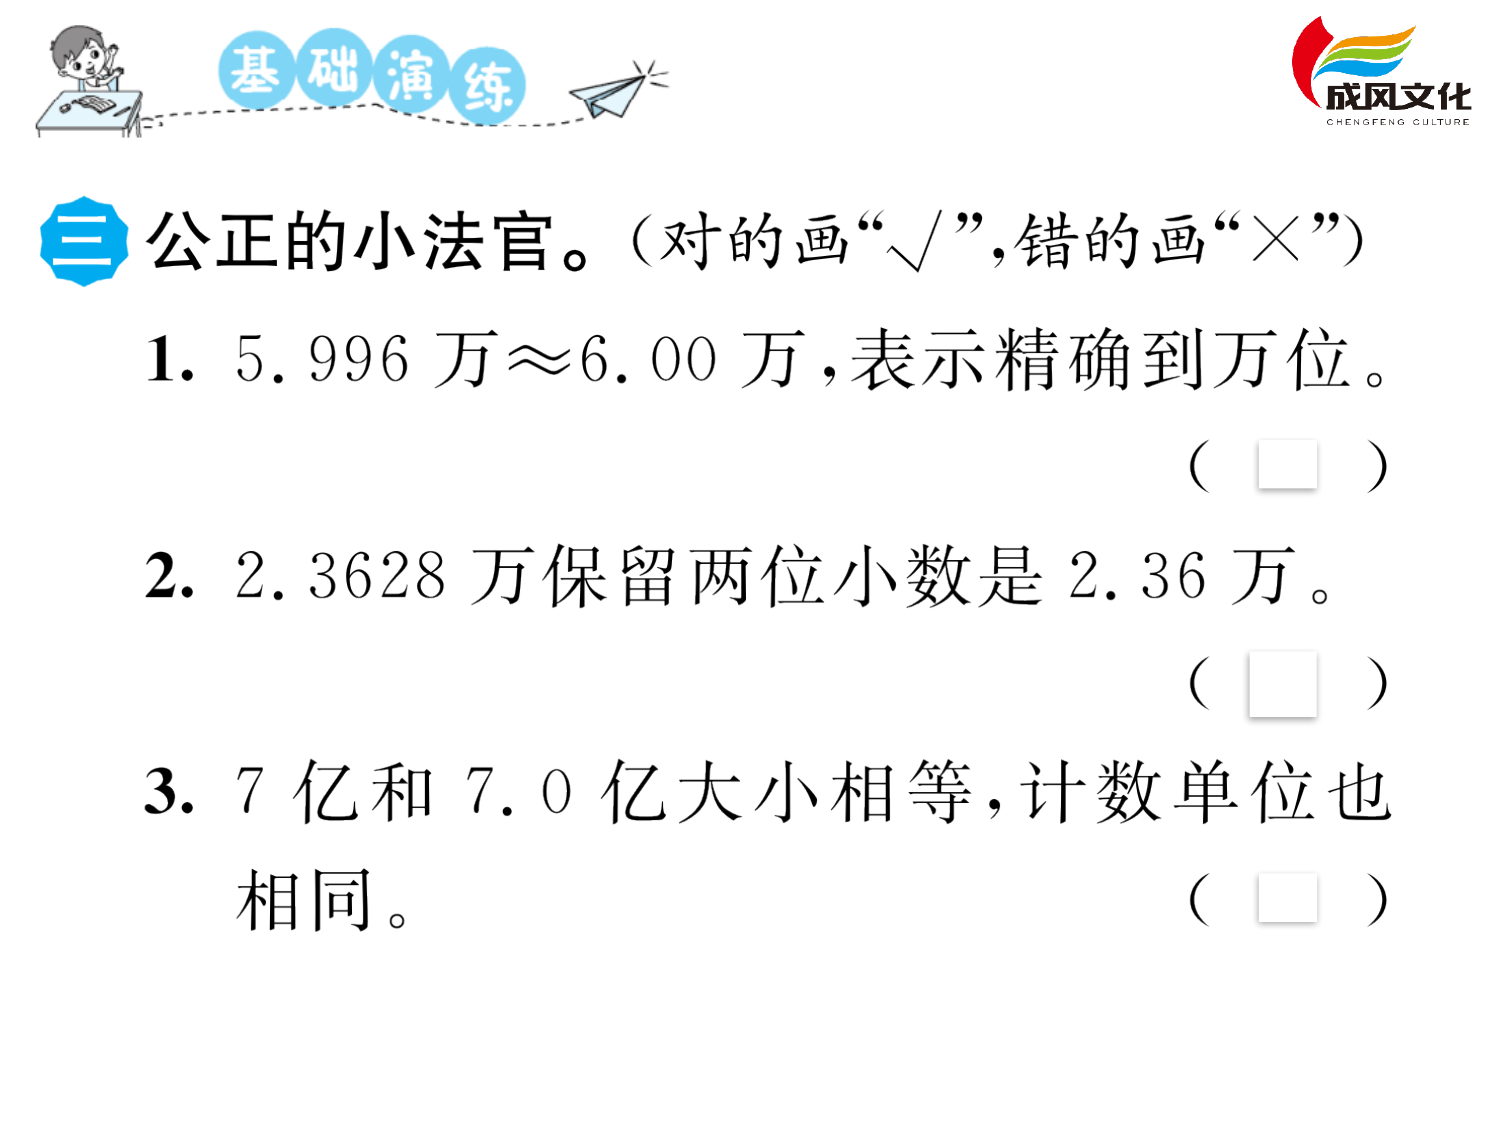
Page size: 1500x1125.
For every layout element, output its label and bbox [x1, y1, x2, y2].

picture [29, 10, 680, 149]
picture [1281, 0, 1489, 136]
picture [35, 176, 1453, 949]
